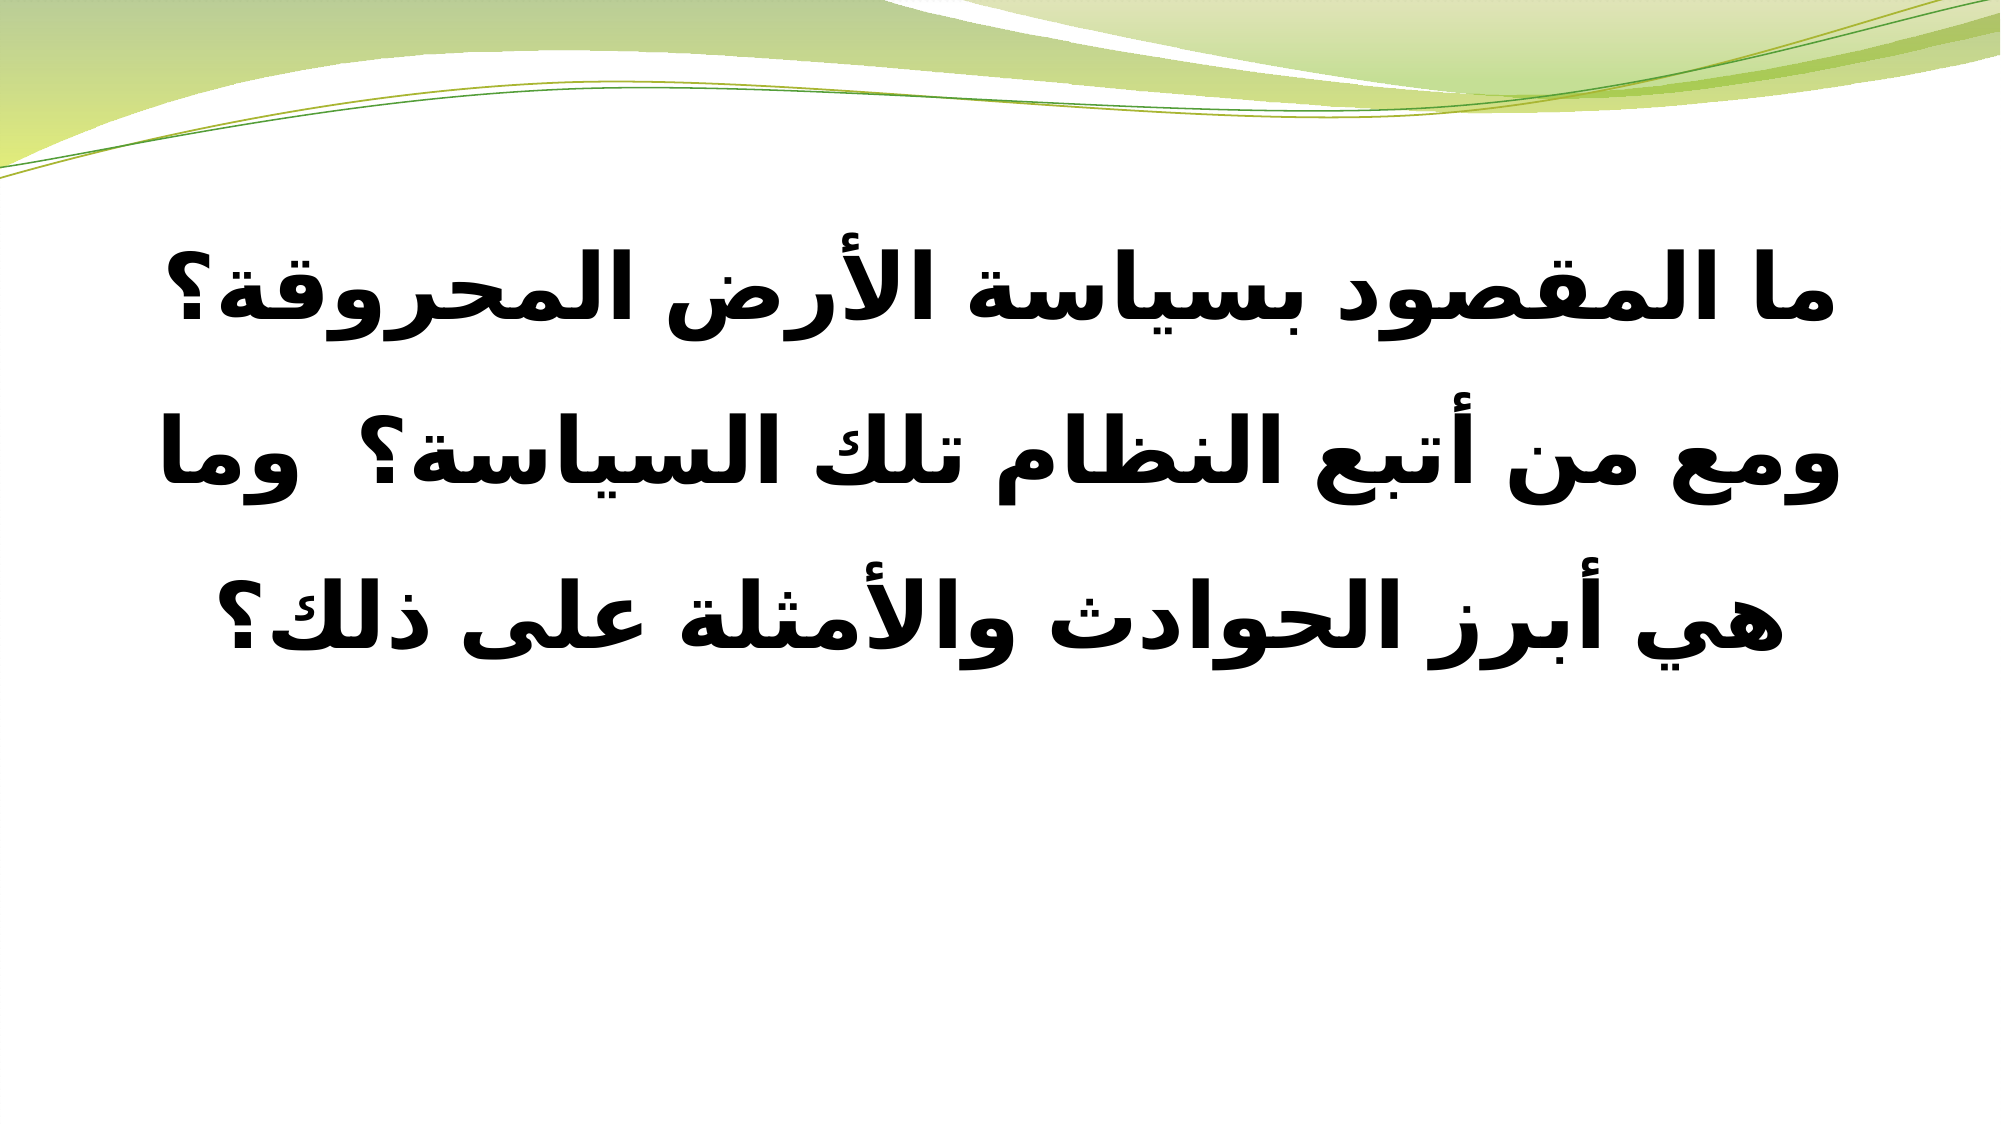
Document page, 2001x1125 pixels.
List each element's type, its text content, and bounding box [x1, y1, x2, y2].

text_box ما المقصود بسياسة الأرض المحروقة؟ ومع من أتبع النظام تلك السياسة؟ وما هي أبرز الحوادث والأمثلة على ذلك؟ [103, 479, 1904, 668]
